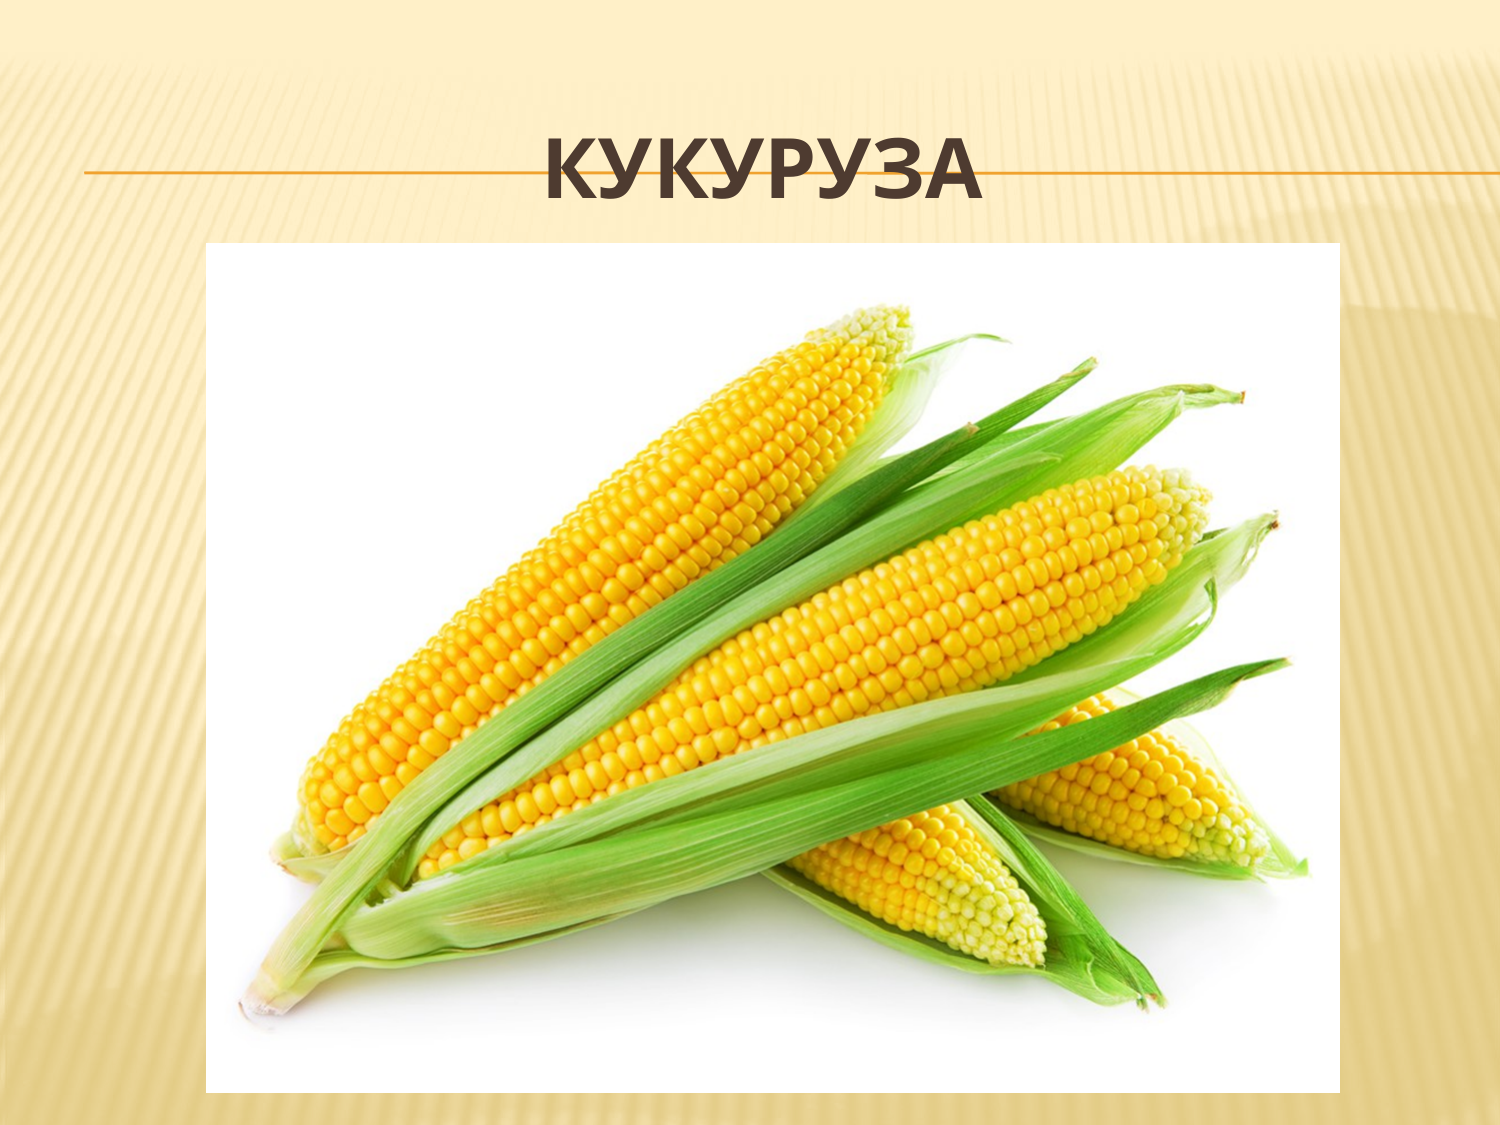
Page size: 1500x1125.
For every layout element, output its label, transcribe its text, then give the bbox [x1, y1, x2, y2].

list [206, 243, 1340, 1093]
title кукуруза [50, 75, 1475, 256]
